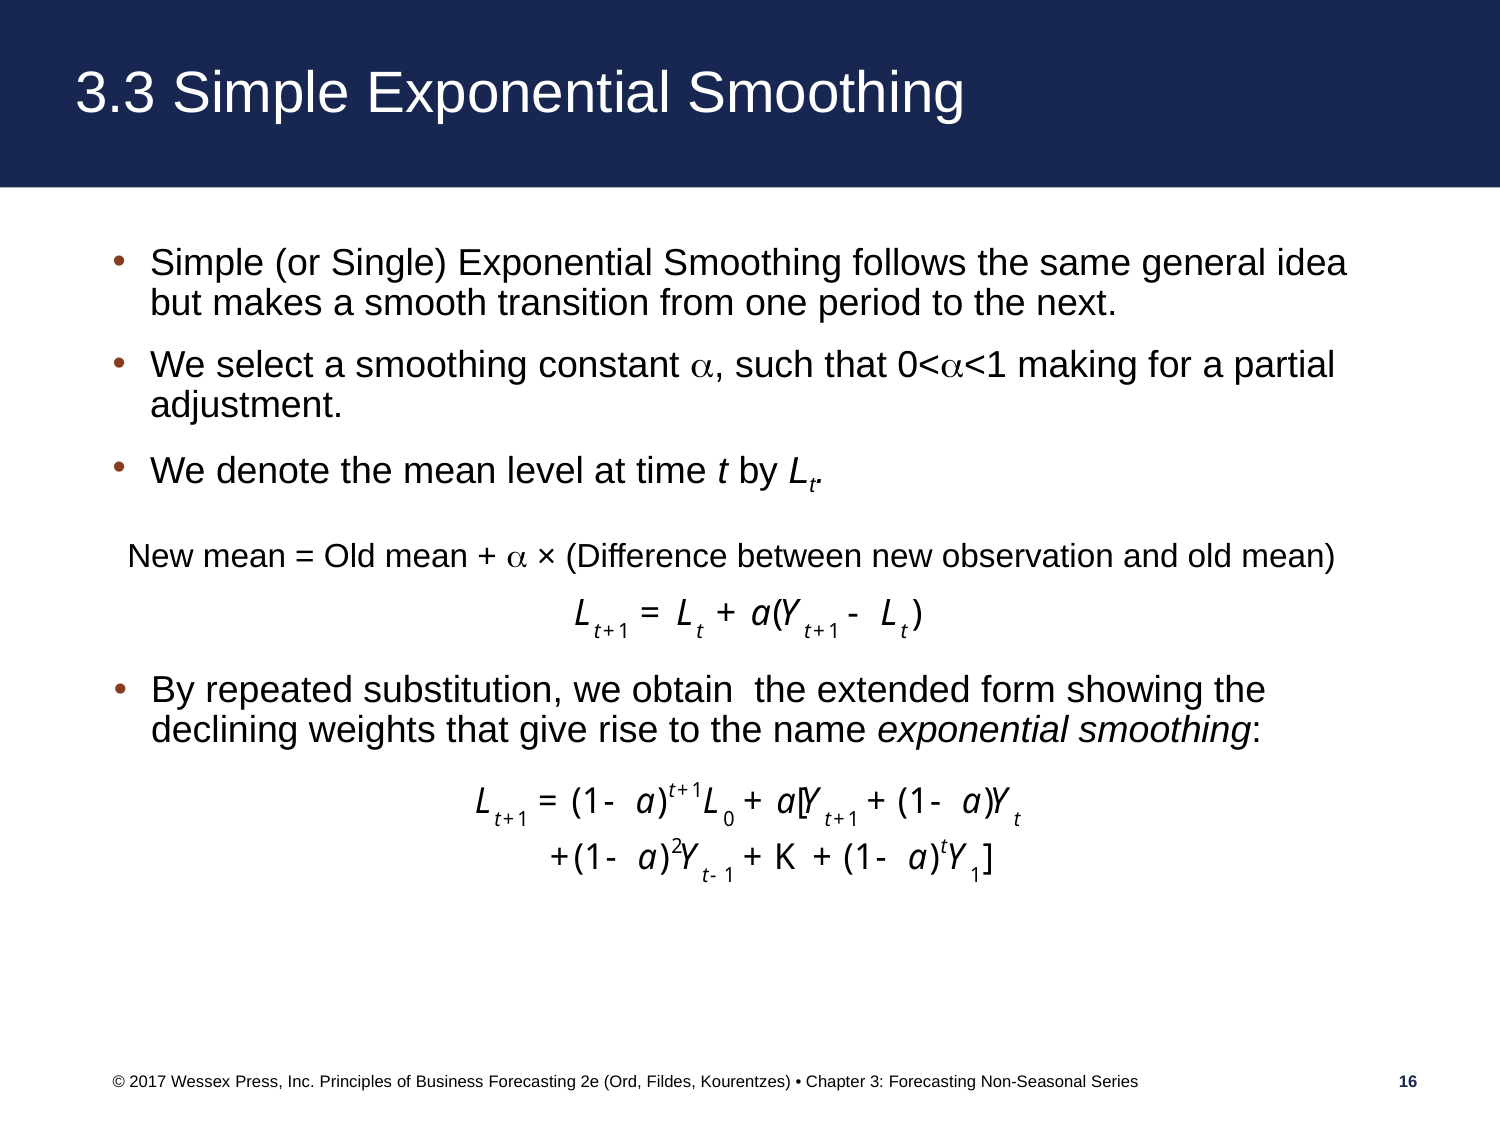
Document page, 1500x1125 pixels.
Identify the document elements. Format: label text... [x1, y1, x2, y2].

title 3.3 Simple Exponential Smoothing [0, 0, 1500, 188]
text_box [569, 585, 931, 647]
slide_number 16 [1350, 1065, 1418, 1096]
list Simple (or Single) Exponential Smoothing follows the same general idea but makes a smooth transition from one period to the next. We select a smoothing constant , such that 0<<1 making for a partial adjustment. We denote the mean level at time t by Lt. New mean = Old mean +  × (Difference between new observation and old mean) By repeated substitution, we obtain the extended form showing the declining weights that give rise to the name exponential smoothing: [112, 243, 1350, 1014]
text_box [471, 770, 1029, 891]
slide_number © 2017 Wessex Press, Inc. Principles of Business Forecasting 2e (Ord, Fildes, Kourentzes) • Chapter 3: Forecasting Non-Seasonal Series [112, 1065, 1333, 1096]
